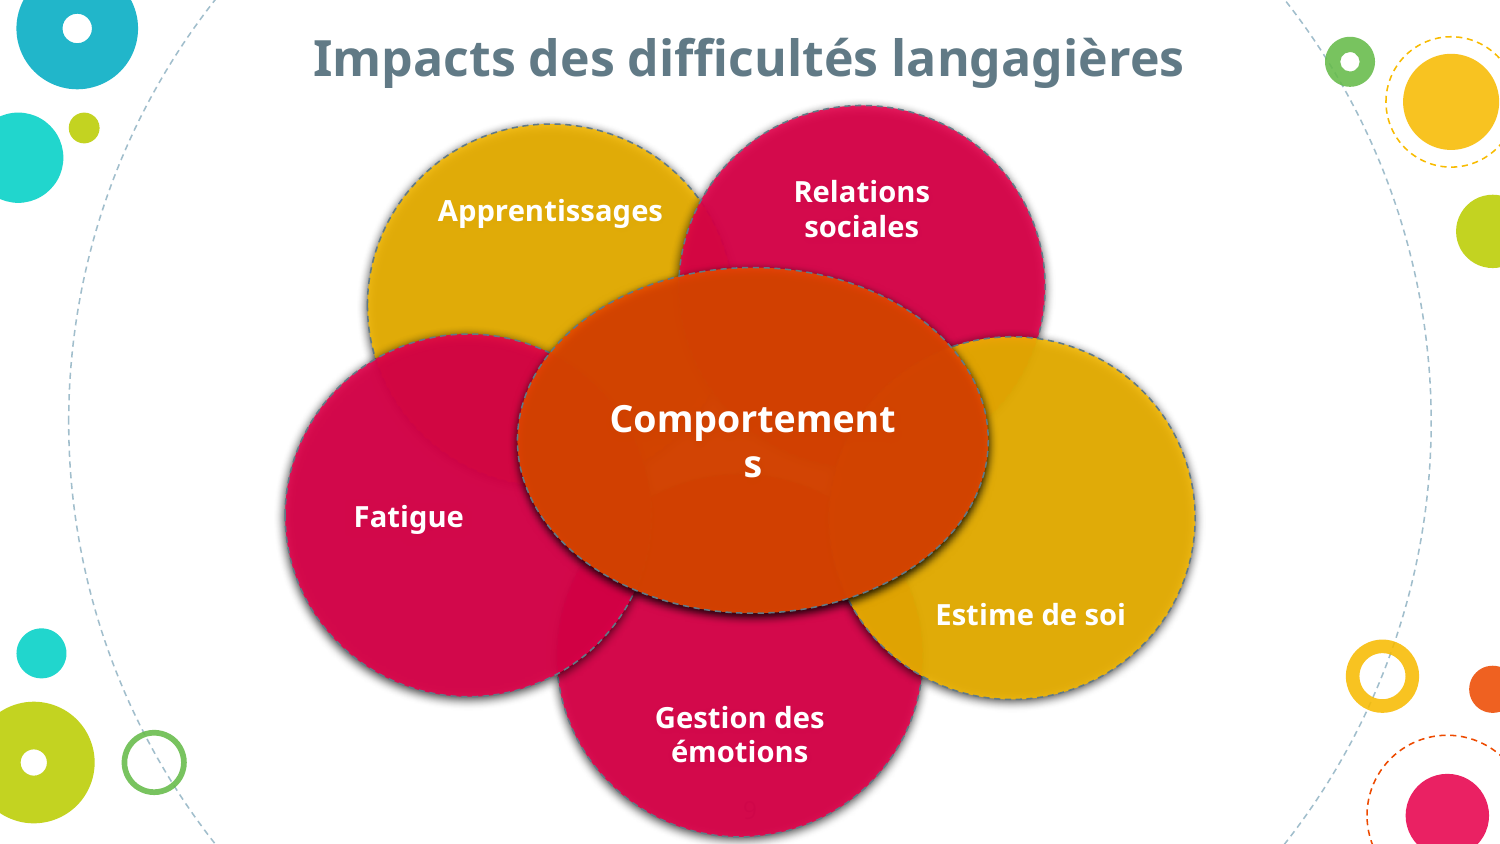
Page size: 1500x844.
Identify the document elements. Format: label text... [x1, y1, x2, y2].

text_box Estime de soi [853, 336, 1196, 700]
text_box Apprentissages [367, 124, 696, 353]
title Impacts des difficultés langagières [279, 0, 1232, 102]
text_box Fatigue [285, 334, 631, 697]
slide_number 9 [773, 840, 789, 844]
text_box Comportements [517, 267, 989, 614]
text_box Relations sociales [679, 105, 1046, 339]
text_box Gestion des émotions [559, 604, 921, 837]
